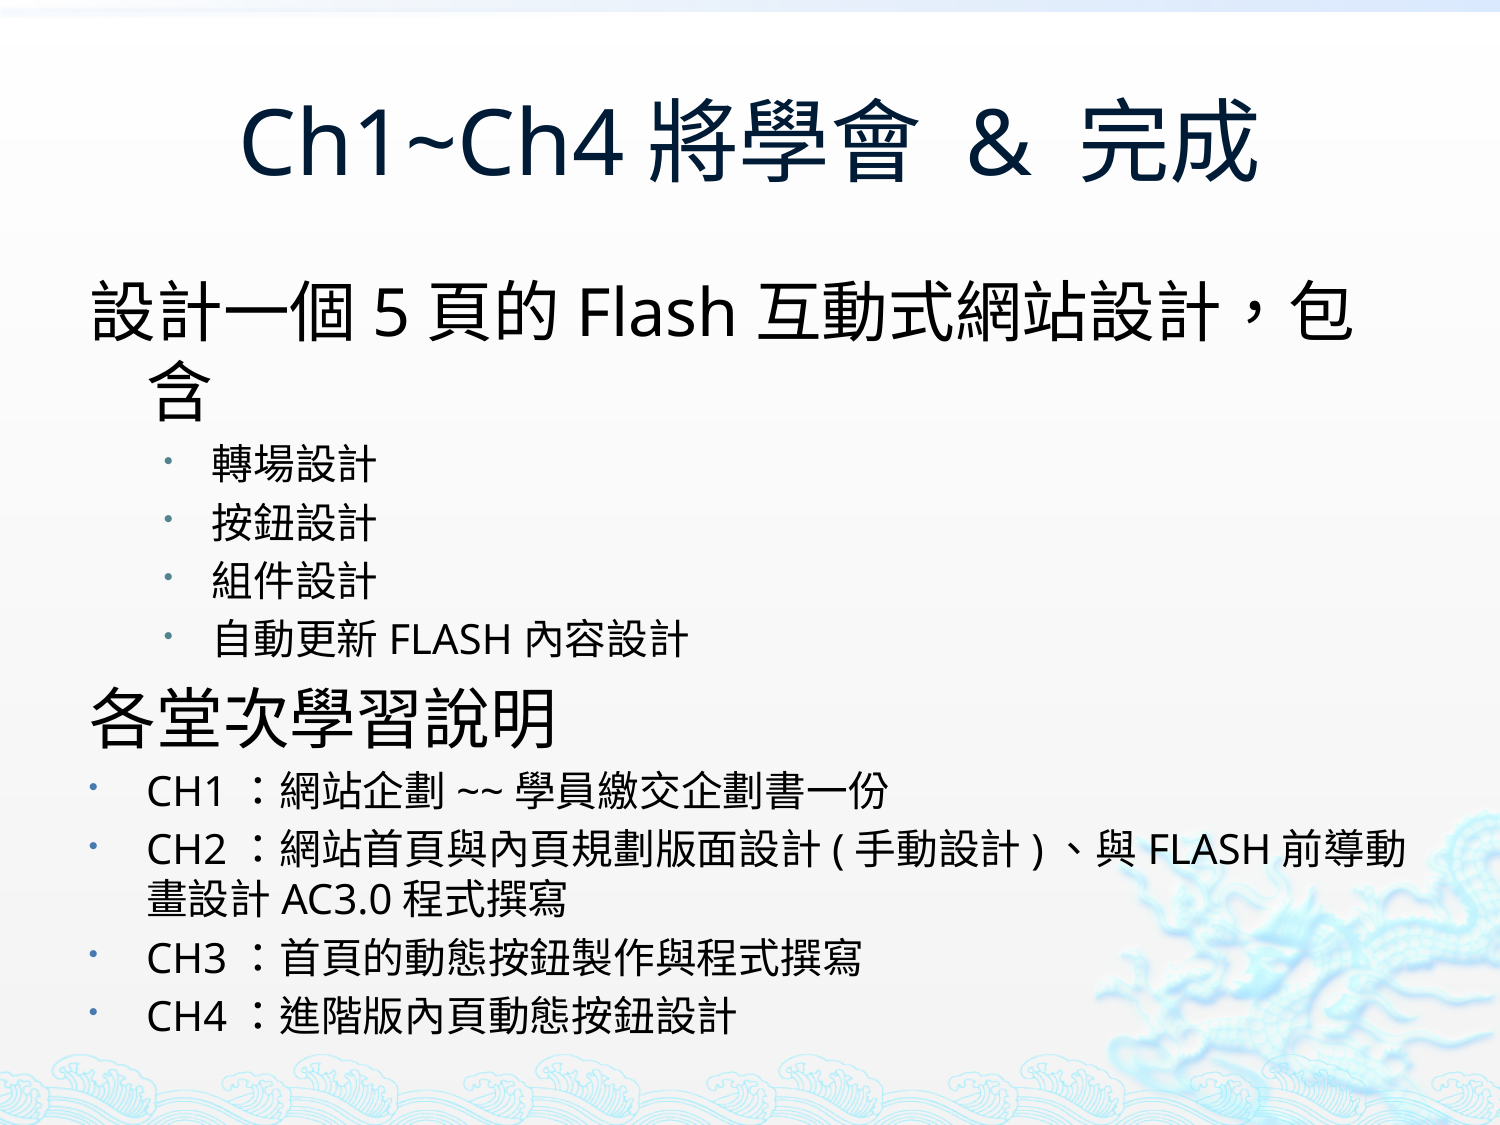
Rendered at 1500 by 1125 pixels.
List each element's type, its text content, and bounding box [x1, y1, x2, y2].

title Ch1~Ch4將學會 & 完成 [75, 45, 1425, 233]
list 設計一個5頁的Flash互動式網站設計，包含 轉場設計 按鈕設計 組件設計 自動更新FLASH內容設計 各堂次學習說明 CH1：網站企劃~~學員繳交企劃書一份 CH2：網站首頁與內頁規劃版面設計(手動設計)、與FLASH前導動畫設計AC3.0程式撰寫 CH3：首頁的動態按鈕製作與程式撰寫 CH4：進階版內頁動態按鈕設計 [75, 262, 1425, 1005]
